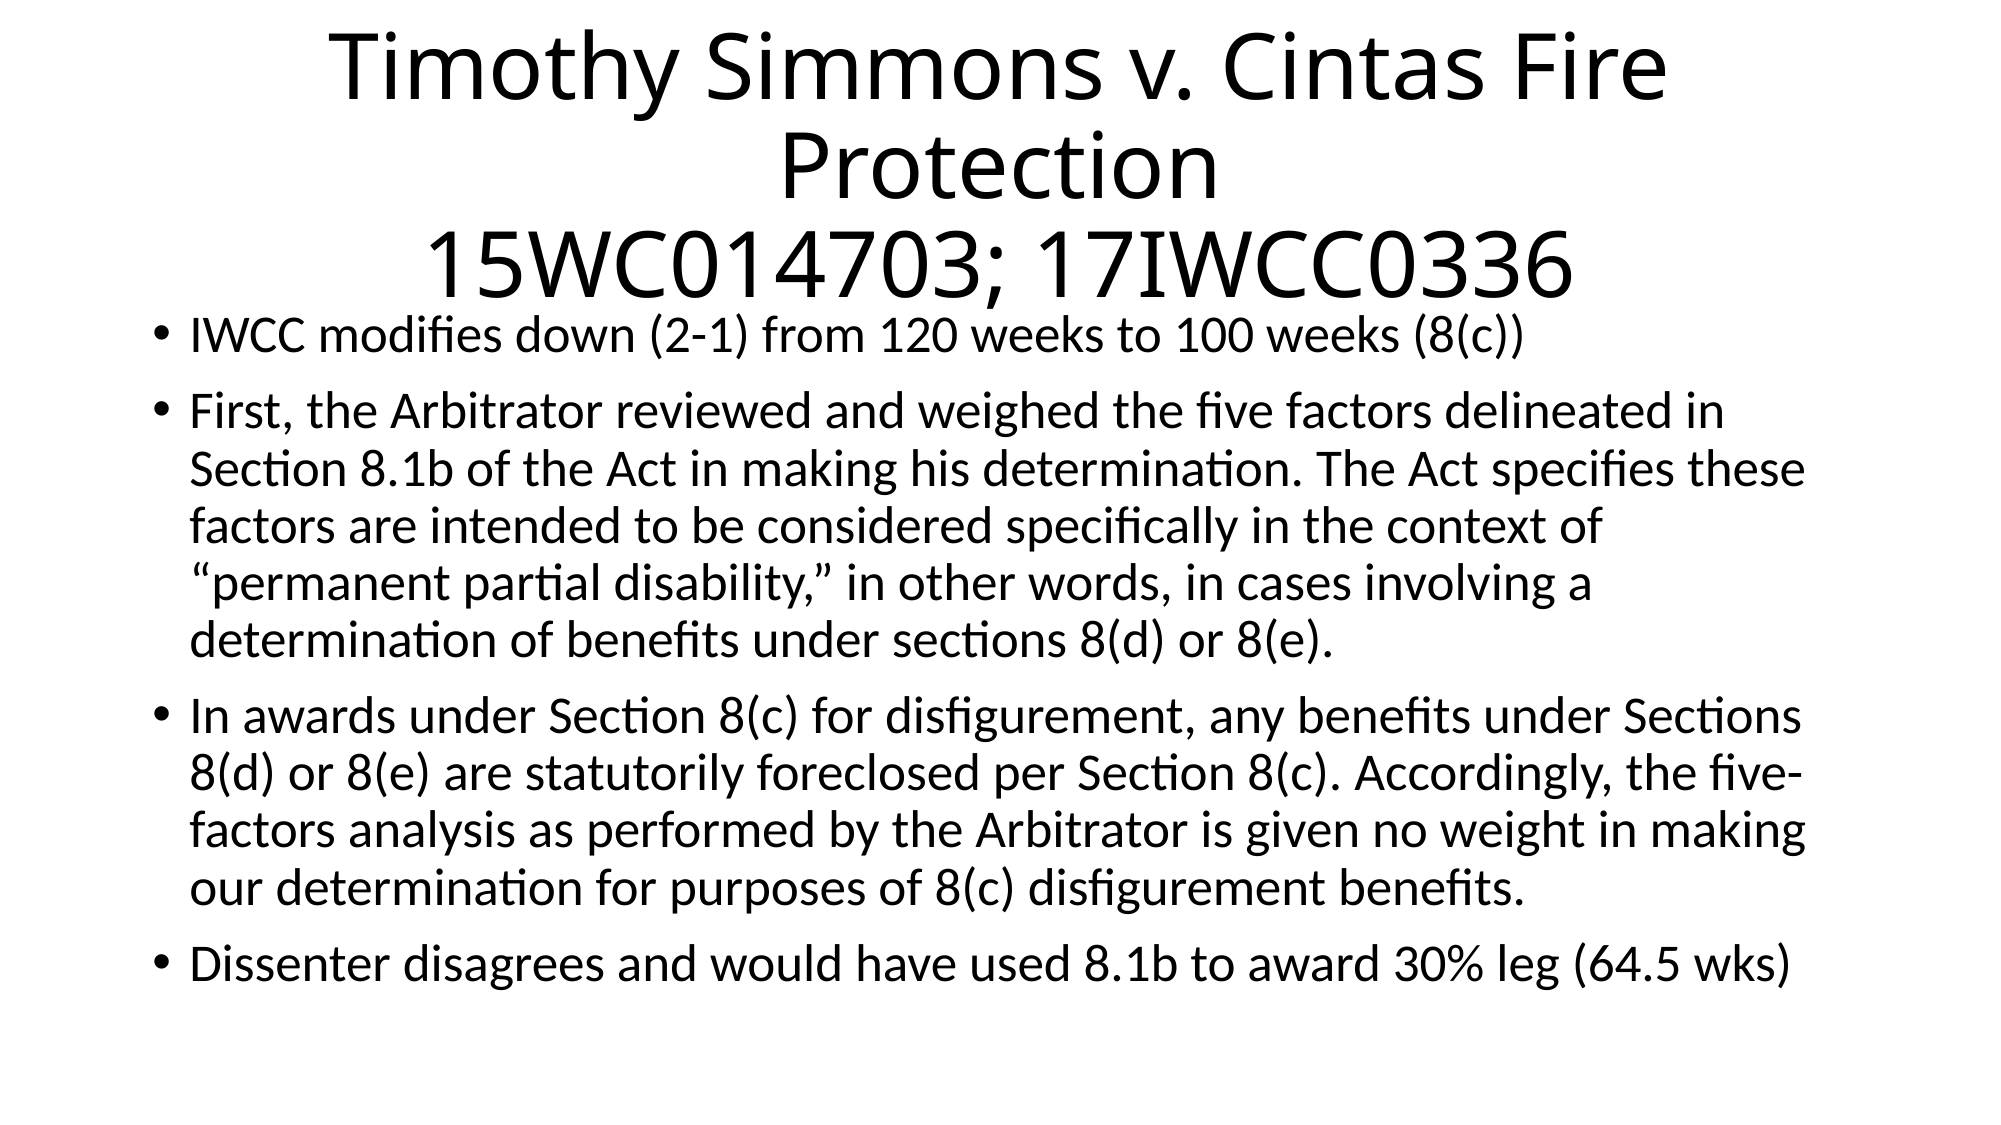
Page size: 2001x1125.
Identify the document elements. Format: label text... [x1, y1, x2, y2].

list IWCC modifies down (2-1) from 120 weeks to 100 weeks (8(c)) First, the Arbitrator reviewed and weighed the five factors delineated in Section 8.1b of the Act in making his determination. The Act specifies these factors are intended to be considered specifically in the context of “permanent partial disability,” in other words, in cases involving a determination of benefits under sections 8(d) or 8(e). In awards under Section 8(c) for disfigurement, any benefits under Sections 8(d) or 8(e) are statutorily foreclosed per Section 8(c). Accordingly, the five-factors analysis as performed by the Arbitrator is given no weight in making our determination for purposes of 8(c) disfigurement benefits. Dissenter disagrees and would have used 8.1b to award 30% leg (64.5 wks) [137, 299, 1863, 1014]
title Timothy Simmons v. Cintas Fire Protection 15WC014703; 17IWCC0336 [137, 59, 1863, 278]
